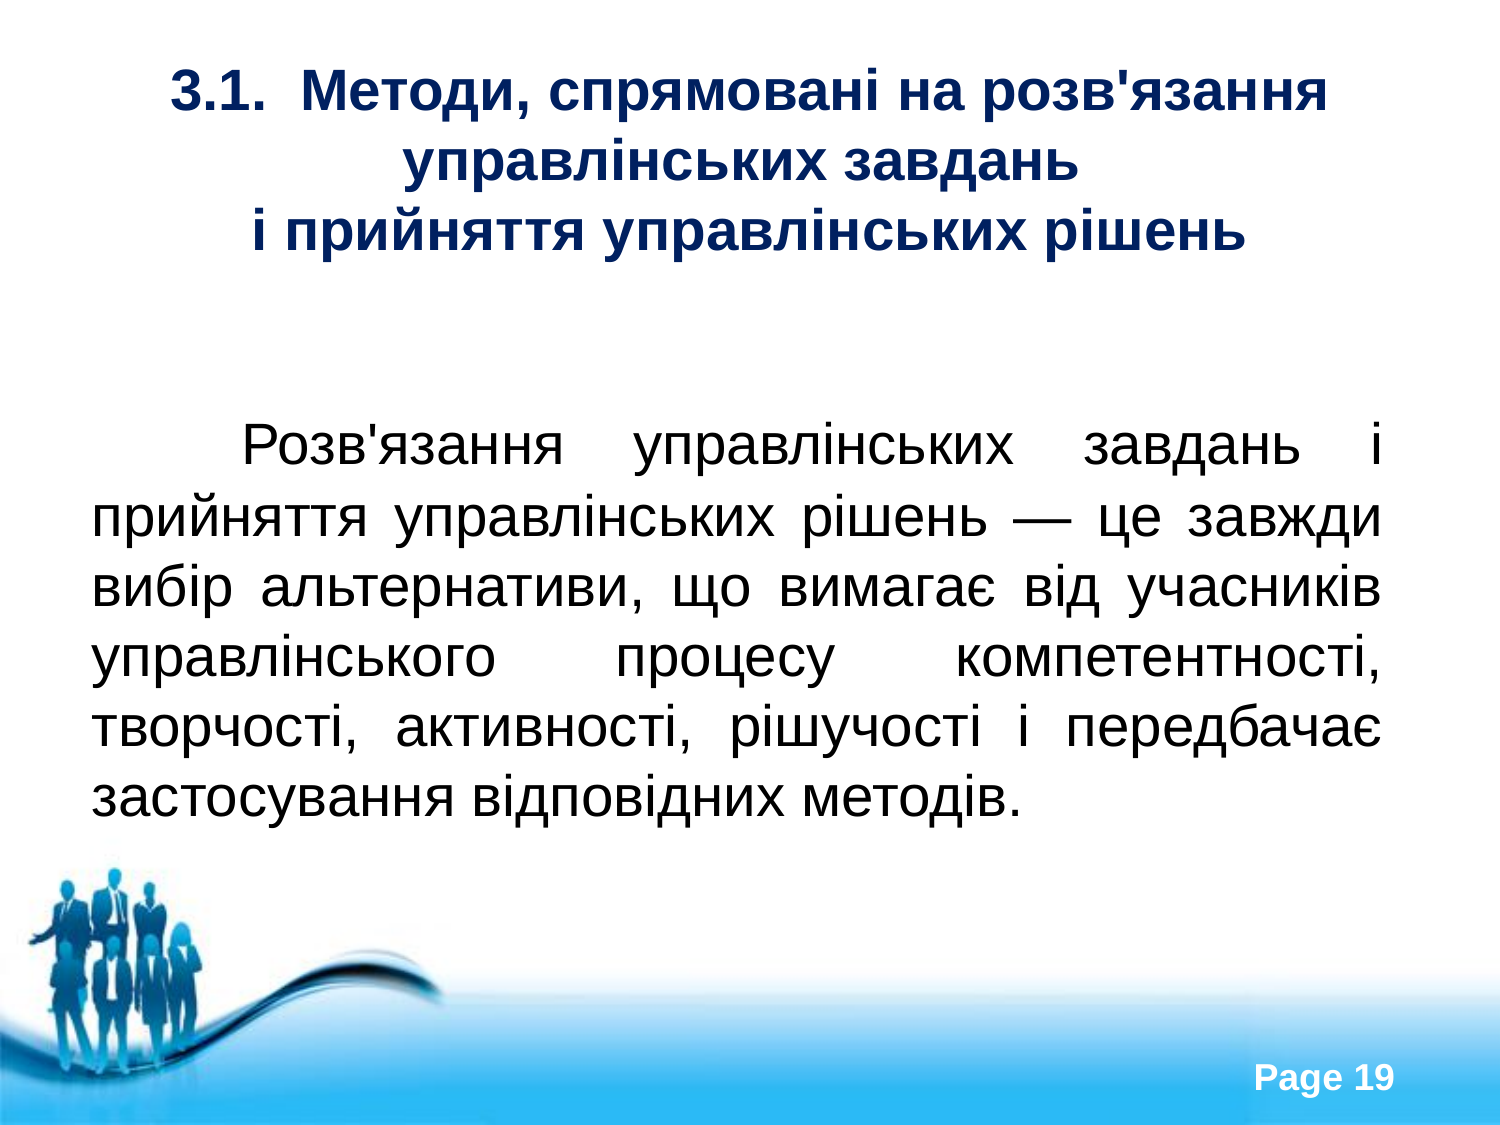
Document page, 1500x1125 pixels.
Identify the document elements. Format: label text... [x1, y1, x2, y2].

picture [0, 0, 1500, 1125]
picture [58, 1002, 63, 1011]
list Розв'язання управлінських завдань і прийняття управлінських рішень — це завжди вибір альтернативи, що вимагає від учасників управлінського процесу компетентності, творчості, активності, рішучості і передбачає застосування відповідних методів. [76, 297, 1399, 840]
title 3.1. Методи, спрямовані на розв'язання управлінських завдань і прийняття управлінських рішень [75, 45, 1425, 296]
